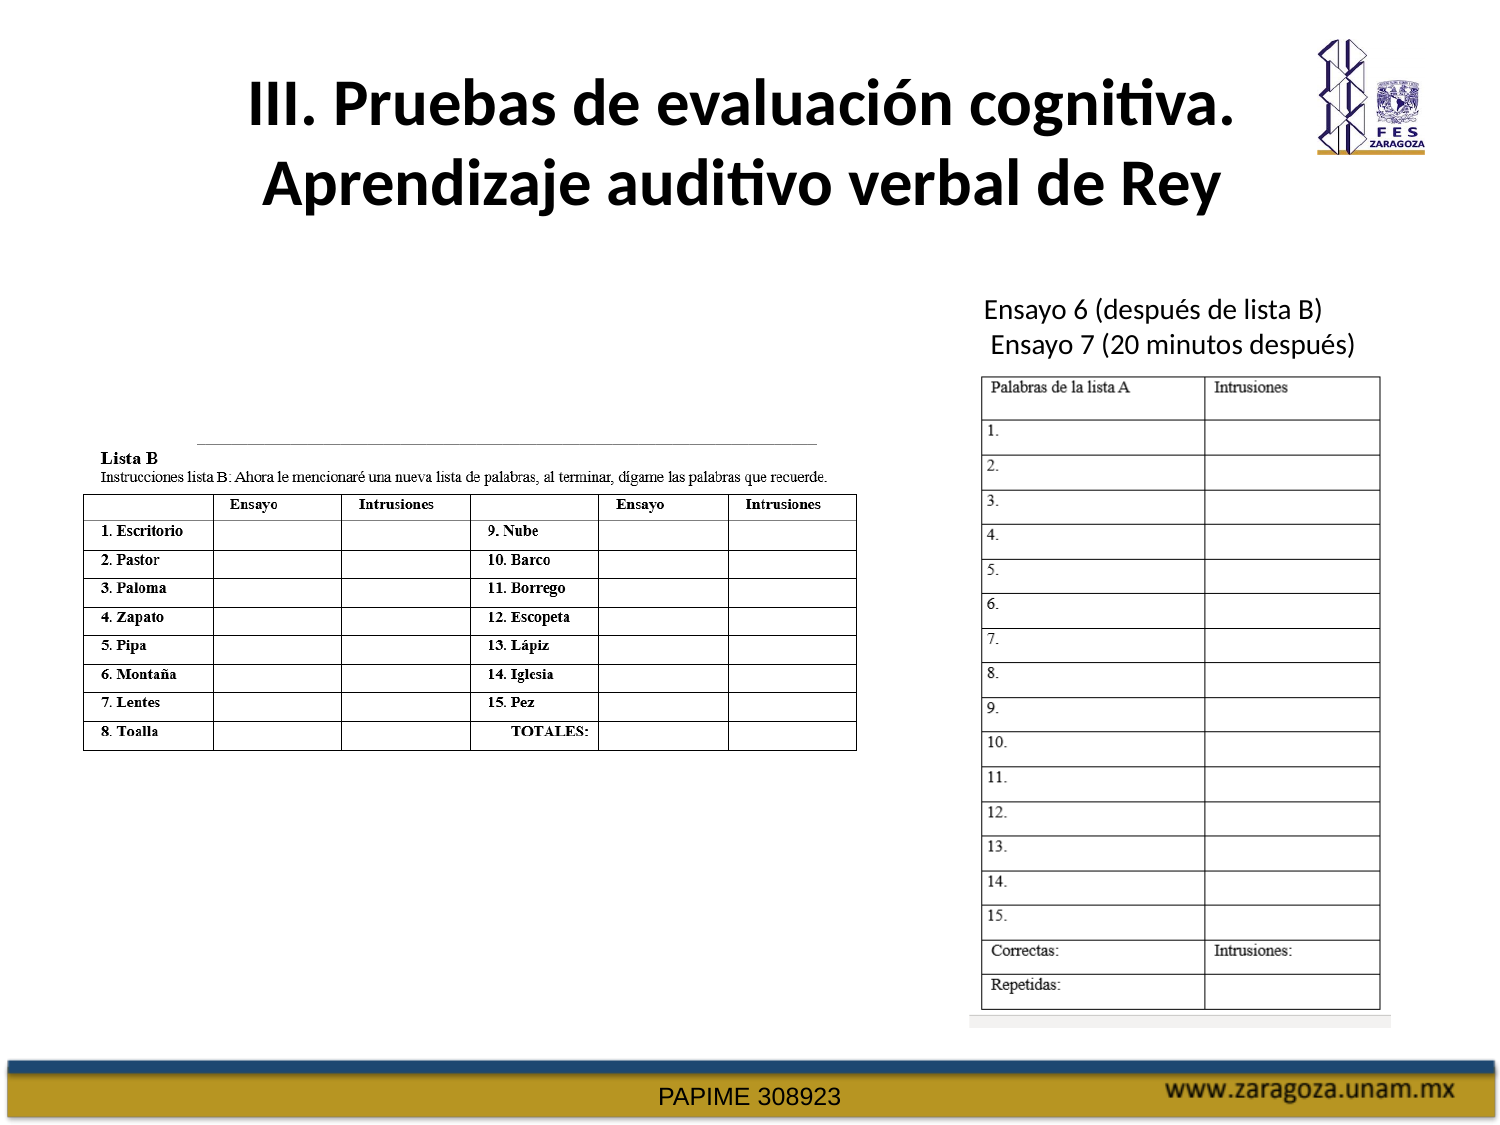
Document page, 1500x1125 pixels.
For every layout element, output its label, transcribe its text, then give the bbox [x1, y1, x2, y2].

picture [74, 443, 871, 764]
text_box Ensayo 6 (después de lista B) Ensayo 7 (20 minutos después) [969, 282, 1373, 367]
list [969, 368, 1392, 1028]
picture [1316, 39, 1426, 155]
picture [0, 1056, 1500, 1125]
title III. Pruebas de evaluación cognitiva. Aprendizaje auditivo verbal de Rey [75, 45, 1425, 233]
